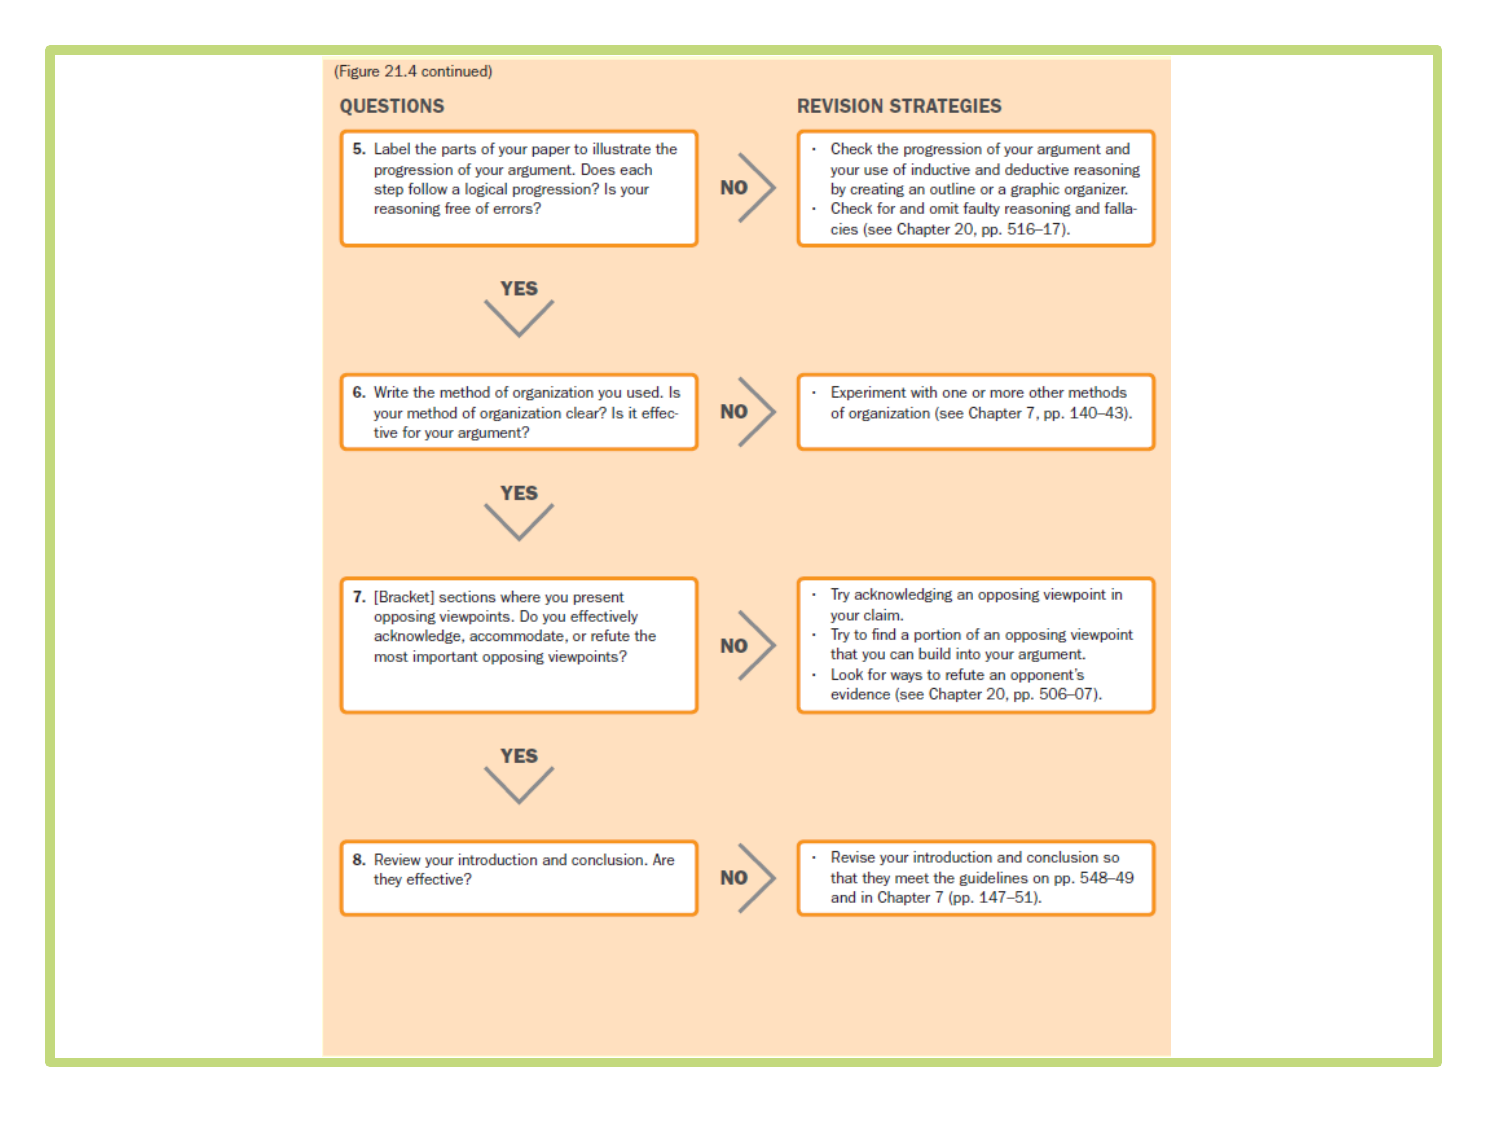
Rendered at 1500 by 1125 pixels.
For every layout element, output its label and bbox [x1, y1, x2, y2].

picture [321, 56, 1172, 1057]
text_box [48, 48, 1440, 1065]
